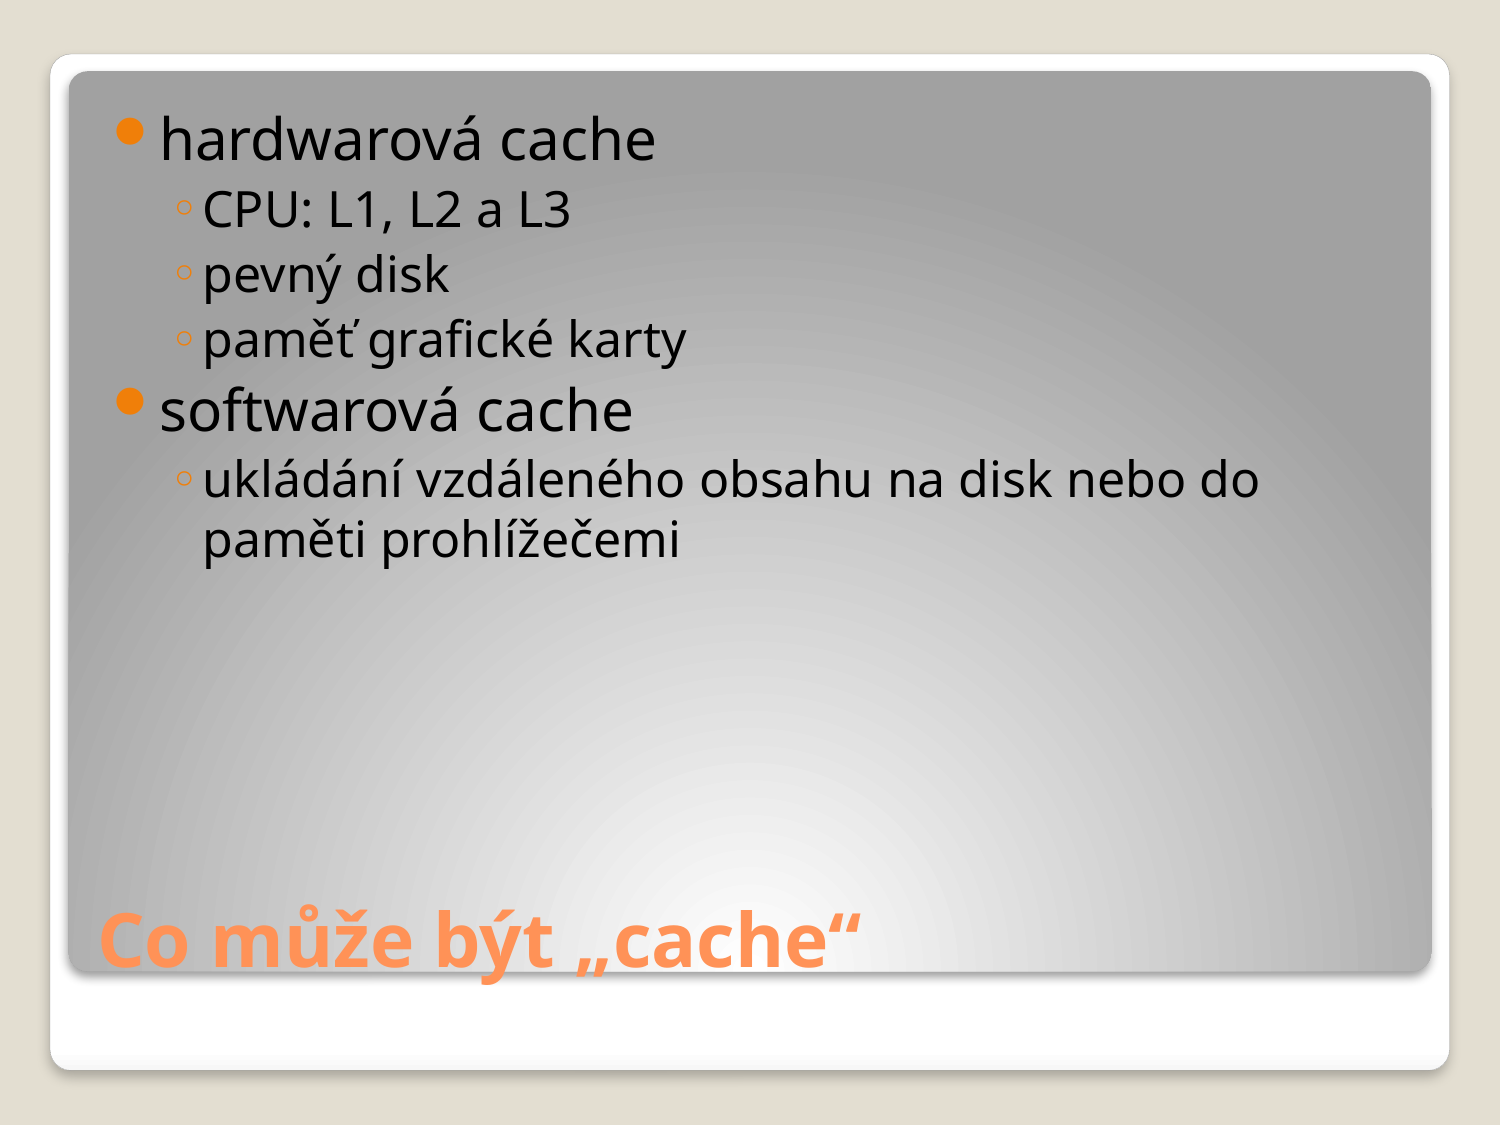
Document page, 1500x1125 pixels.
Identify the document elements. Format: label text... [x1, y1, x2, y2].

list hardwarová cache CPU: L1, L2 a L3 pevný disk paměť grafické karty softwarová cache ukládání vzdáleného obsahu na disk nebo do paměti prohlížečemi [82, 86, 1425, 774]
title Co může být „cache“ [82, 817, 1425, 990]
